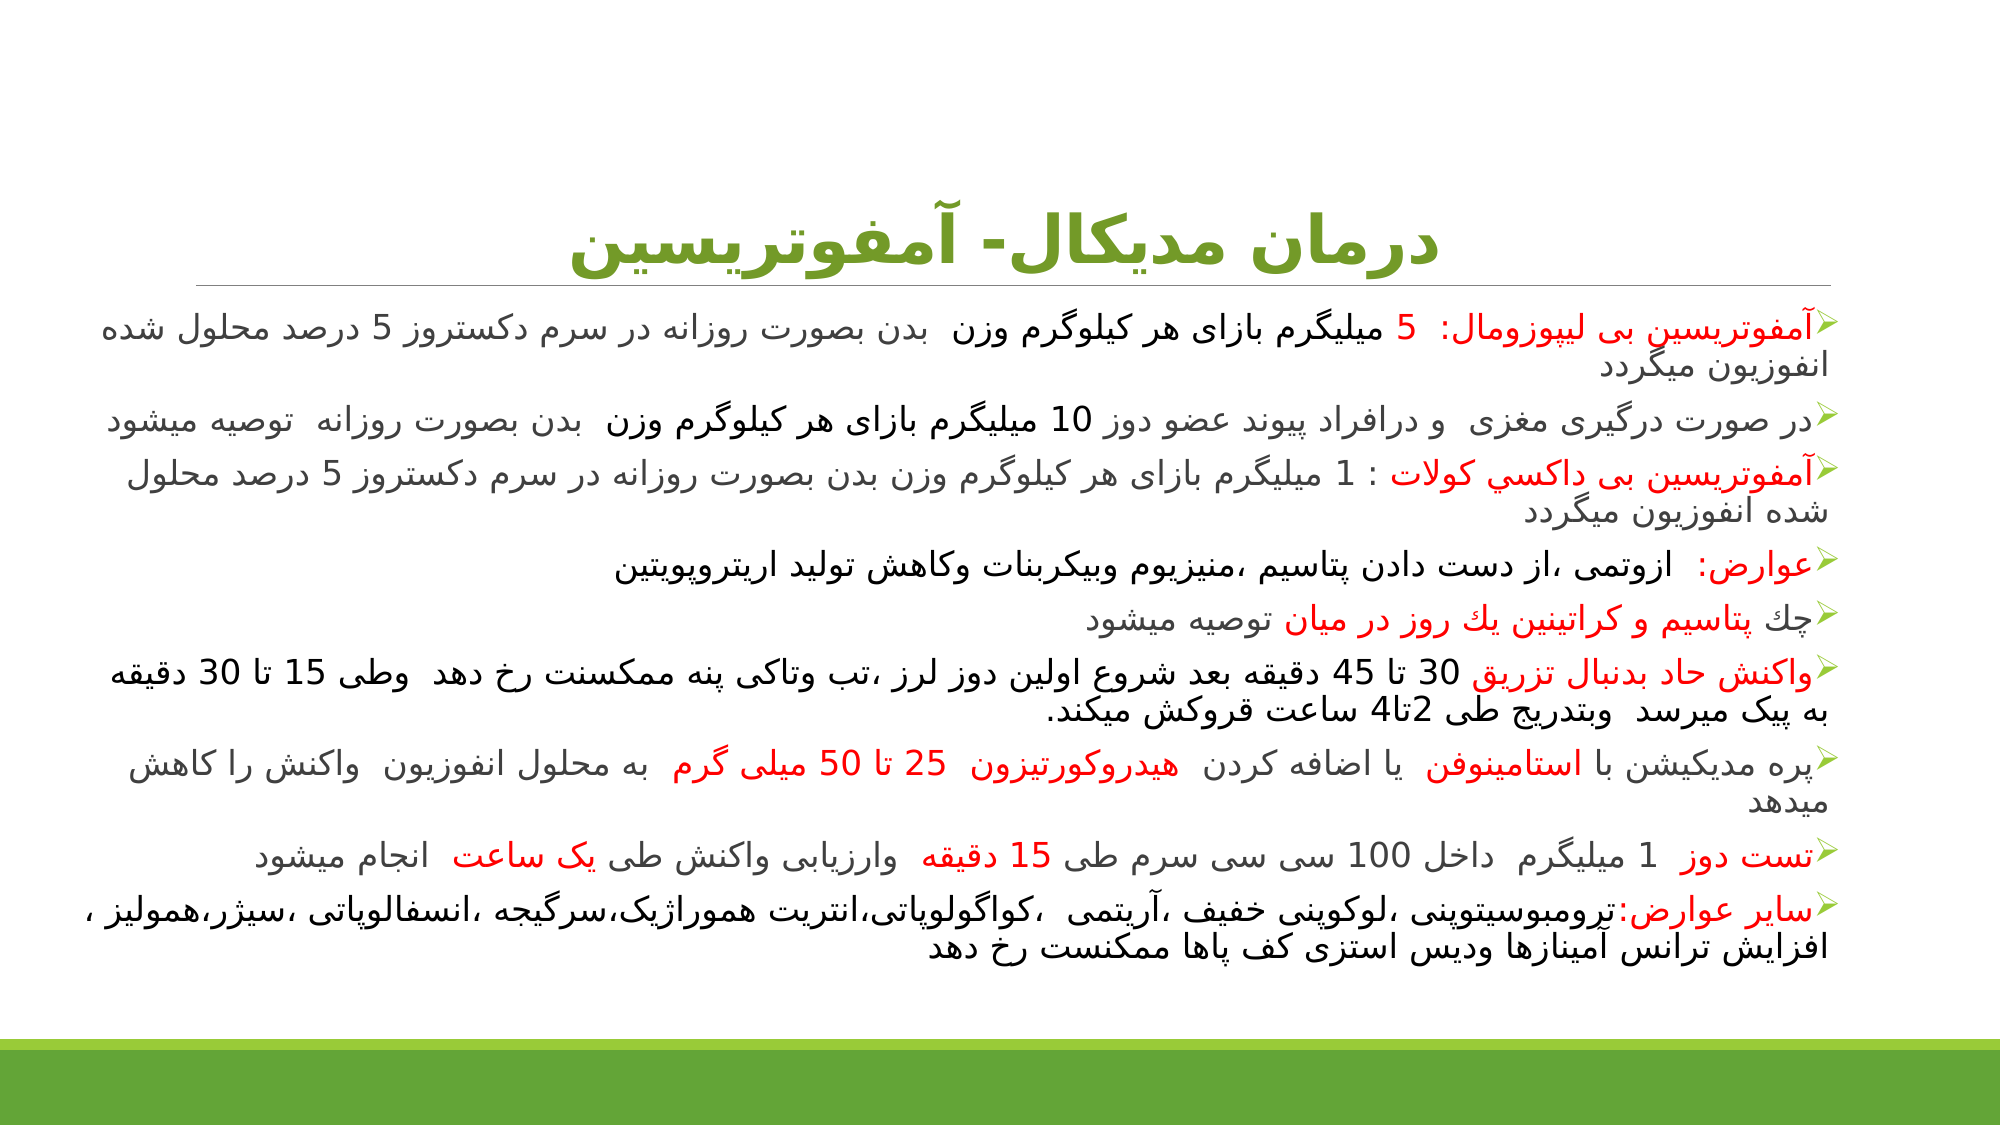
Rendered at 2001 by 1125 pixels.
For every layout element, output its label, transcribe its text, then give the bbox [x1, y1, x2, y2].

title درمان مدیکال- آمفوتریسین [180, 47, 1830, 285]
list آمفوتريسين بی ليپوزومال: 5 ميليگرم بازای هر كيلوگرم وزن بدن بصورت روزانه در سرم دكستروز 5 درصد محلول شده انفوزيون ميگردد در صورت درگیری مغزی و درافراد پیوند عضو دوز 10 ميليگرم بازای هر كيلوگرم وزن بدن بصورت روزانه توصیه میشود آمفوتريسين بی داكسي كولات : 1 ميليگرم بازای هر كيلوگرم وزن بدن بصورت روزانه در سرم دكستروز 5 درصد محلول شده انفوزيون ميگردد عوارض: ازوتمی ،از دست دادن پتاسیم ،منیزیوم وبیکربنات وکاهش تولید اریتروپویتین چك پتاسيم و كراتينين يك روز در ميان توصيه ميشود واکنش حاد بدنبال تزریق 30 تا 45 دقیقه بعد شروع اولین دوز لرز ،تب وتاکی پنه ممکسنت رخ دهد وطی 15 تا 30 دقیقه به پیک میرسد وبتدریج طی 2تا4 ساعت قروکش میکند. پره مدیکیشن با استامینوفن یا اضافه کردن هیدروکورتیزون 25 تا 50 میلی گرم به محلول انفوزیون واکنش را کاهش میدهد تست دوز 1 میلیگرم داخل 100 سی سی سرم طی 15 دقیقه وارزیابی واکنش طی یک ساعت انجام میشود سایر عوارض:ترومبوسیتوپنی ،لوکوپنی خفیف ،آریتمی ،کواگولوپاتی،انتریت هموراژیک،سرگیجه ،انسفالوپاتی ،سیژر،همولیز ، افزایش ترانس آمینازها ودیس استزی کف پاها ممکنست رخ دهد [72, 302, 1830, 1020]
